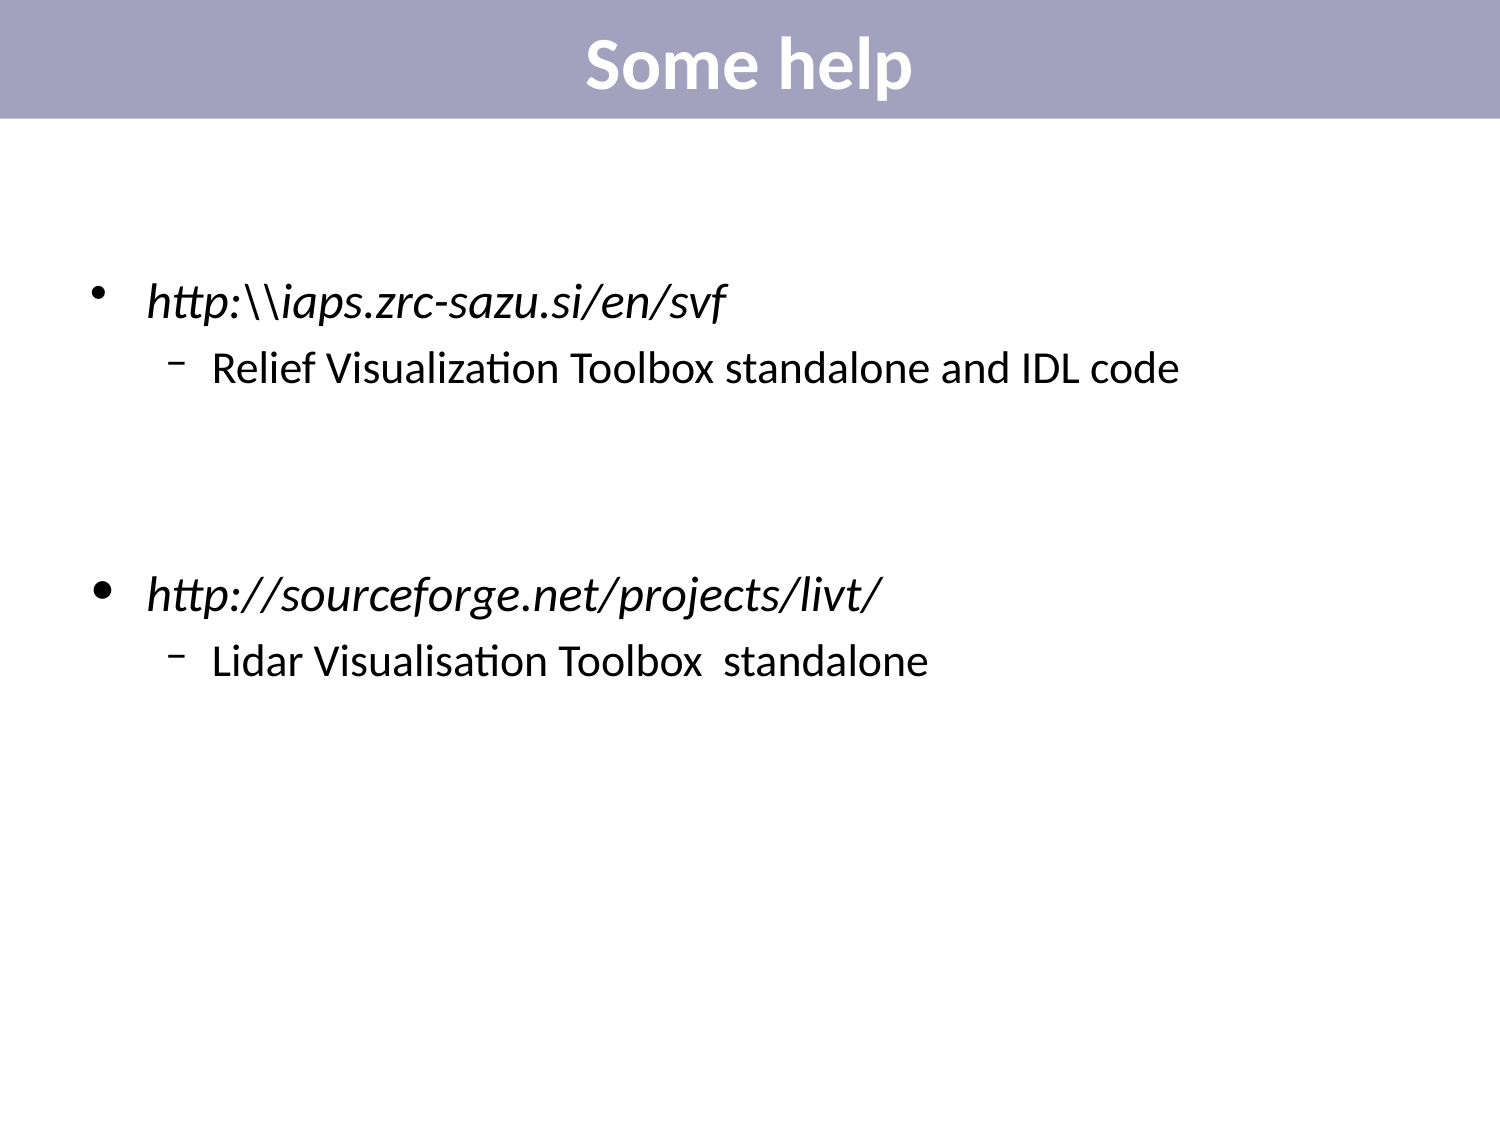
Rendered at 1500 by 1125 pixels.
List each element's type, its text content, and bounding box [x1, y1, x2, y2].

title Some help [74, 0, 1426, 119]
list http:\\iaps.zrc-sazu.si/en/svf Relief Visualization Toolbox standalone and IDL code http://sourceforge.net/projects/livt/ Lidar Visualisation Toolbox standalone [75, 261, 1425, 1004]
